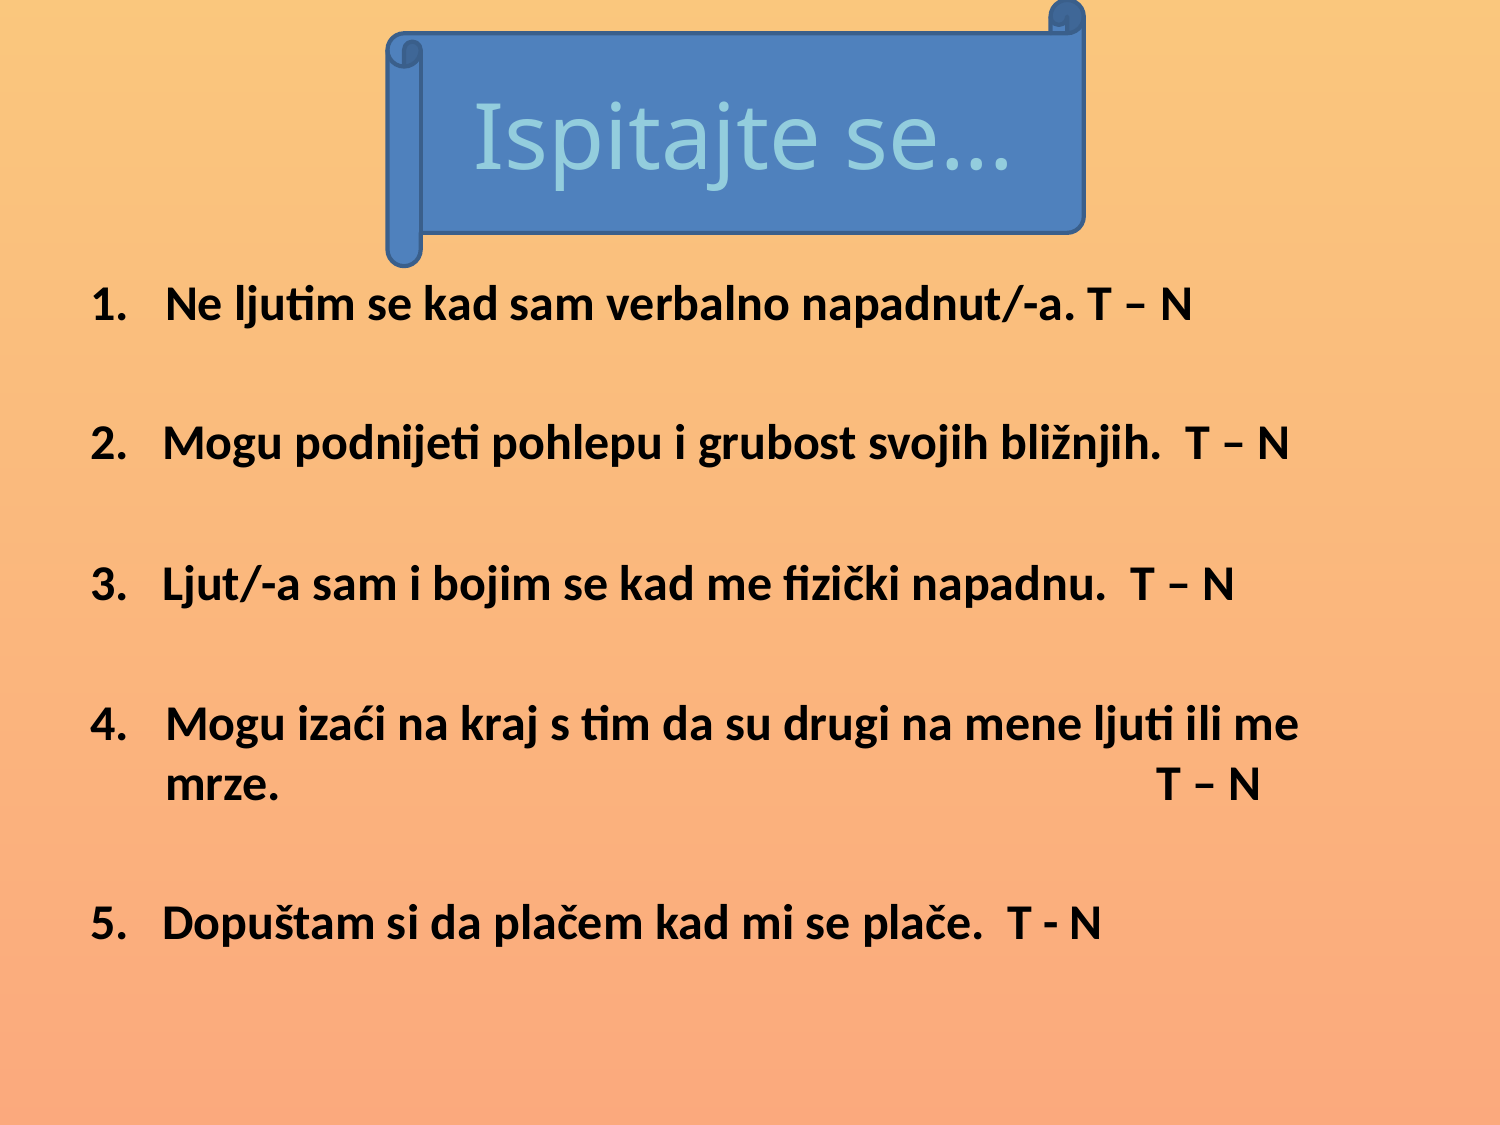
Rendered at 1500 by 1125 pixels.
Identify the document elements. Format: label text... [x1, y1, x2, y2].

text_box Ispitajte se... [385, 0, 1086, 269]
list Ne ljutim se kad sam verbalno napadnut/-a. T – N 2. Mogu podnijeti pohlepu i grubost svojih bližnjih. T – N 3. Ljut/-a sam i bojim se kad me fizički napadnu. T – N Mogu izaći na kraj s tim da su drugi na mene ljuti ili me mrze. T – N 5. Dopuštam si da plačem kad mi se plače. T - N [75, 262, 1425, 1005]
